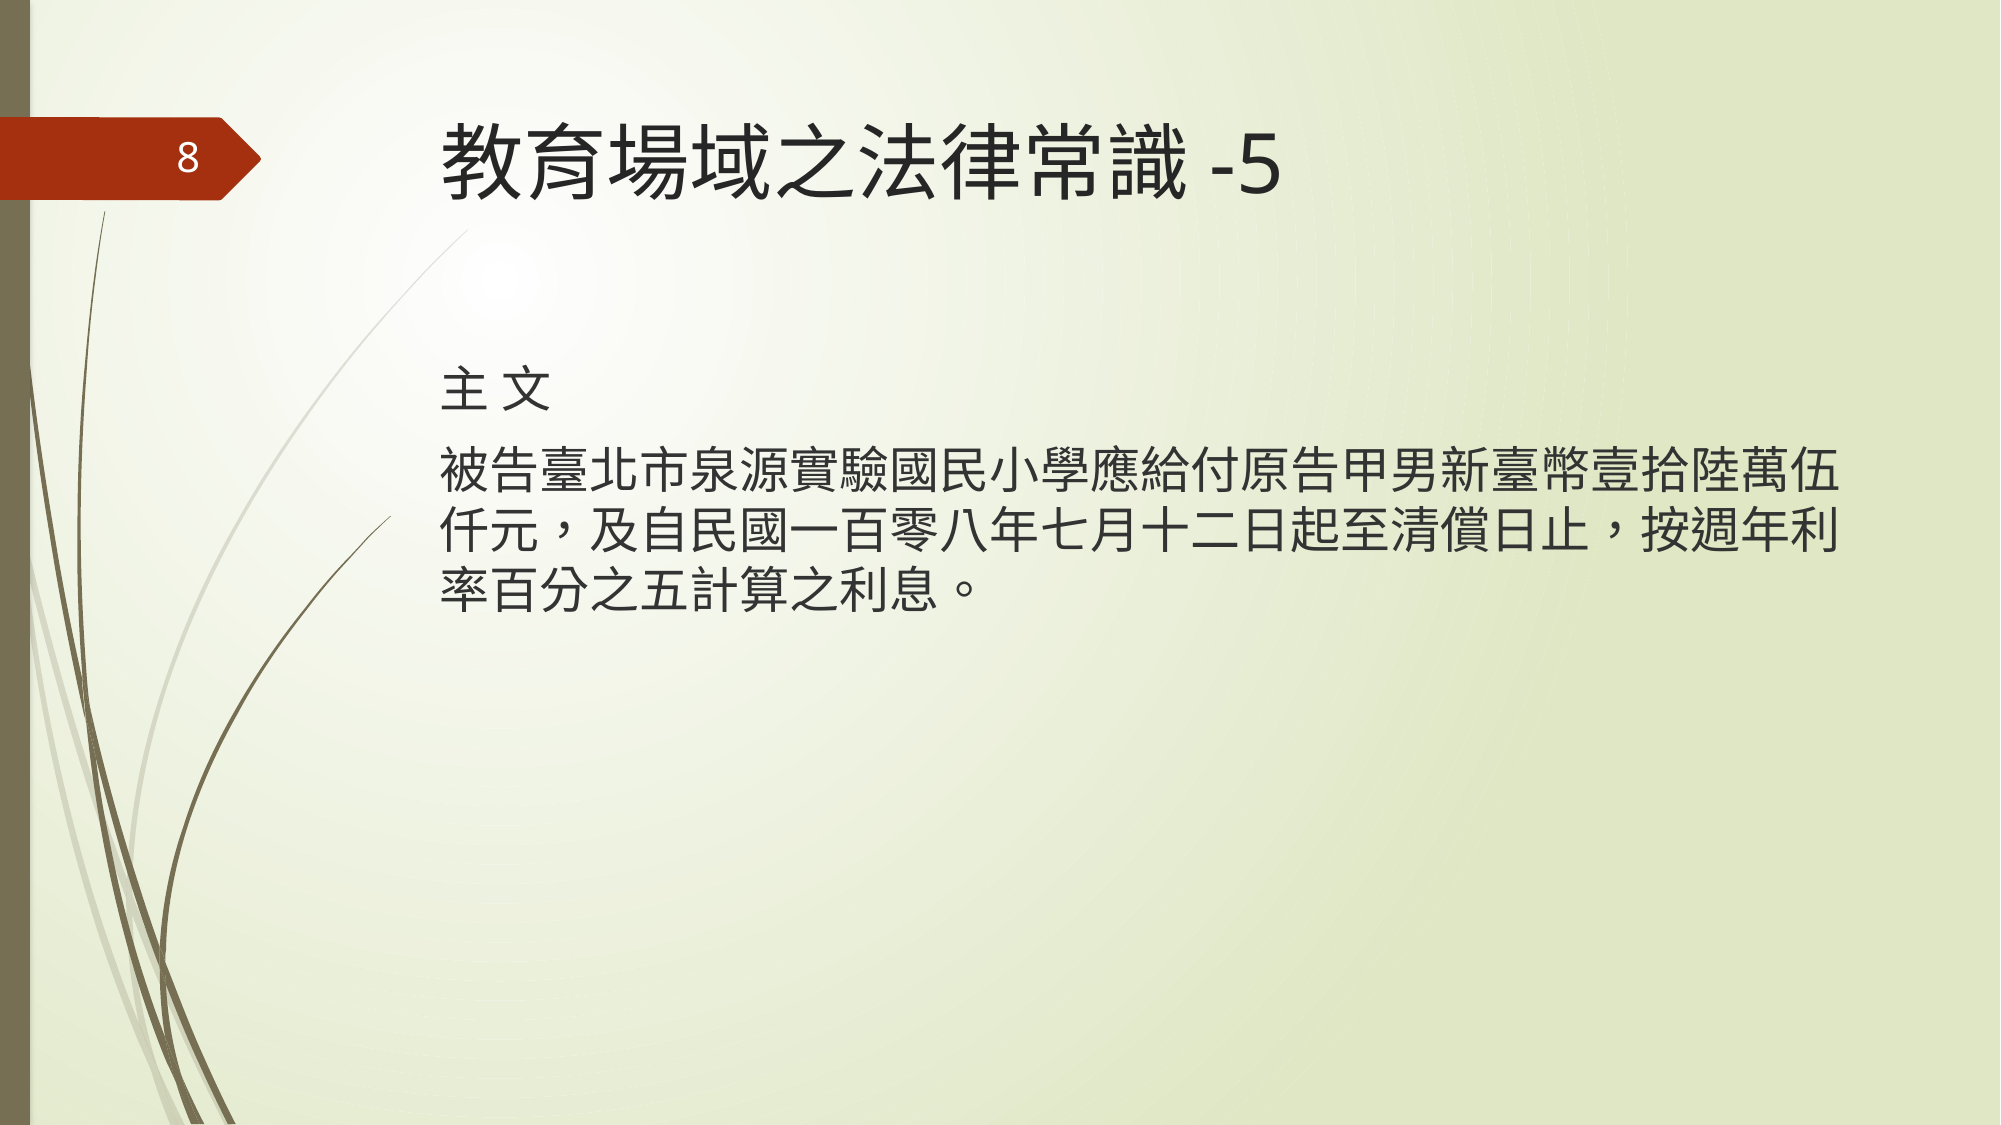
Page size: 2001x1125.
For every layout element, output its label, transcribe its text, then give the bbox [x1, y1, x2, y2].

list 主 文 被告臺北市泉源實驗國民小學應給付原告甲男新臺幣壹拾陸萬伍仟元，及自民國一百零八年七月十二日起至清償日止，按週年利率百分之五計算之利息。 [424, 350, 1888, 970]
slide_number 8 [87, 129, 216, 190]
title 教育場域之法律常識-5 [425, 102, 1888, 313]
